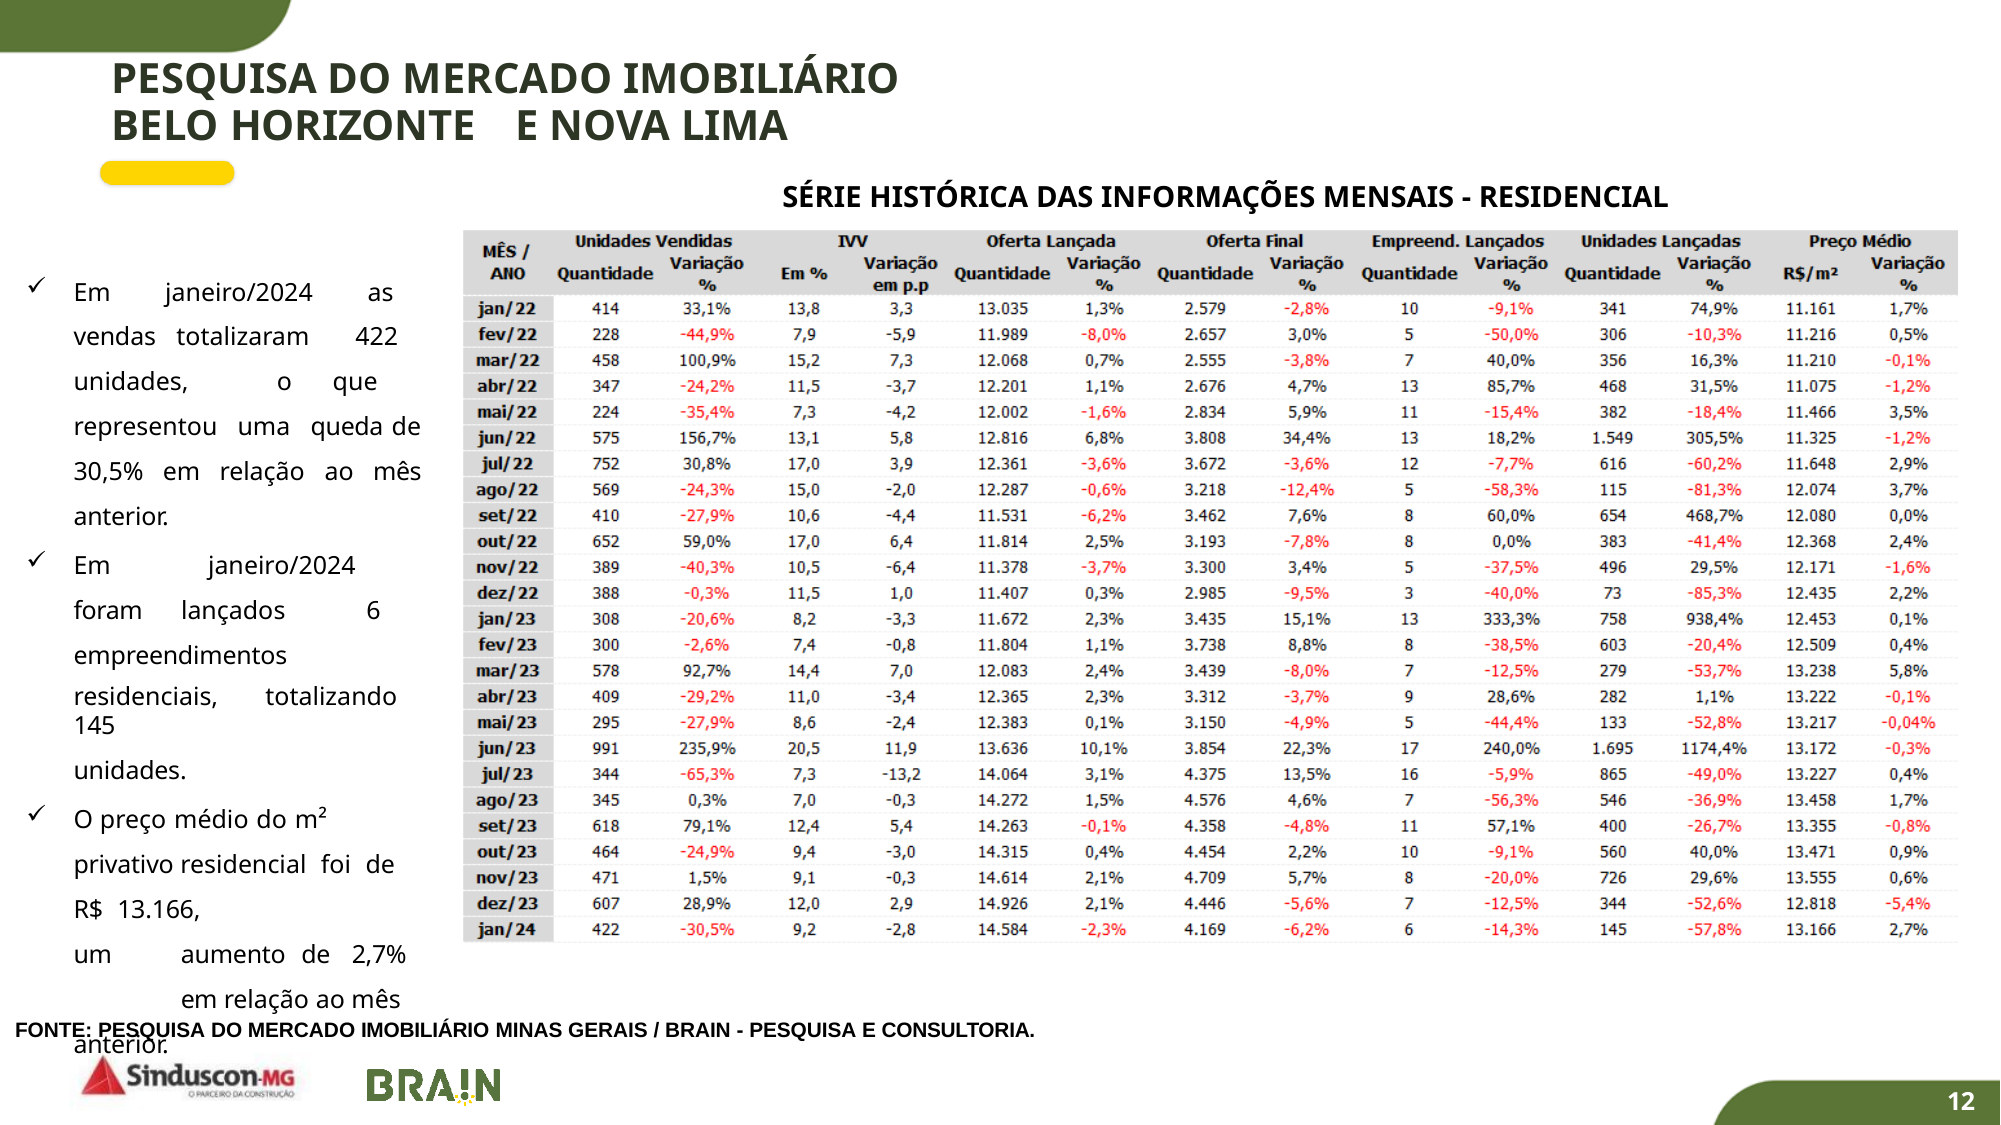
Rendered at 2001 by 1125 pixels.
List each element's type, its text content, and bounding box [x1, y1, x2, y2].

picture [0, 0, 2000, 1125]
text_box FONTE: PESQUISA DO MERCADO IMOBILIÁRIO MINAS GERAIS / BRAIN - PESQUISA E CONSULTORIA. [422, 1014, 1046, 1042]
text_box SÉRIE HISTÓRICA DAS INFORMAÇÕES MENSAIS - RESIDENCIAL [780, 176, 1733, 214]
text_box Em janeiro/2024 as vendas totalizaram 422 unidades, o que representou uma queda de 30,5% em relação ao mês anterior. Em janeiro/2024 foram lançados 6 empreendimentos residenciais, totalizando 145 unidades. O preço médio do m² privativo residencial foi de R$ 13.166, um aumento de 2,7% em relação ao mês anterior. [24, 259, 422, 1059]
slide_number 18 [1940, 1083, 1988, 1125]
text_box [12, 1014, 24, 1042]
title PESQUISA DO MERCADO IMOBILIÁRIO BELO HORIZONTE E NOVA LIMA [109, 52, 937, 243]
